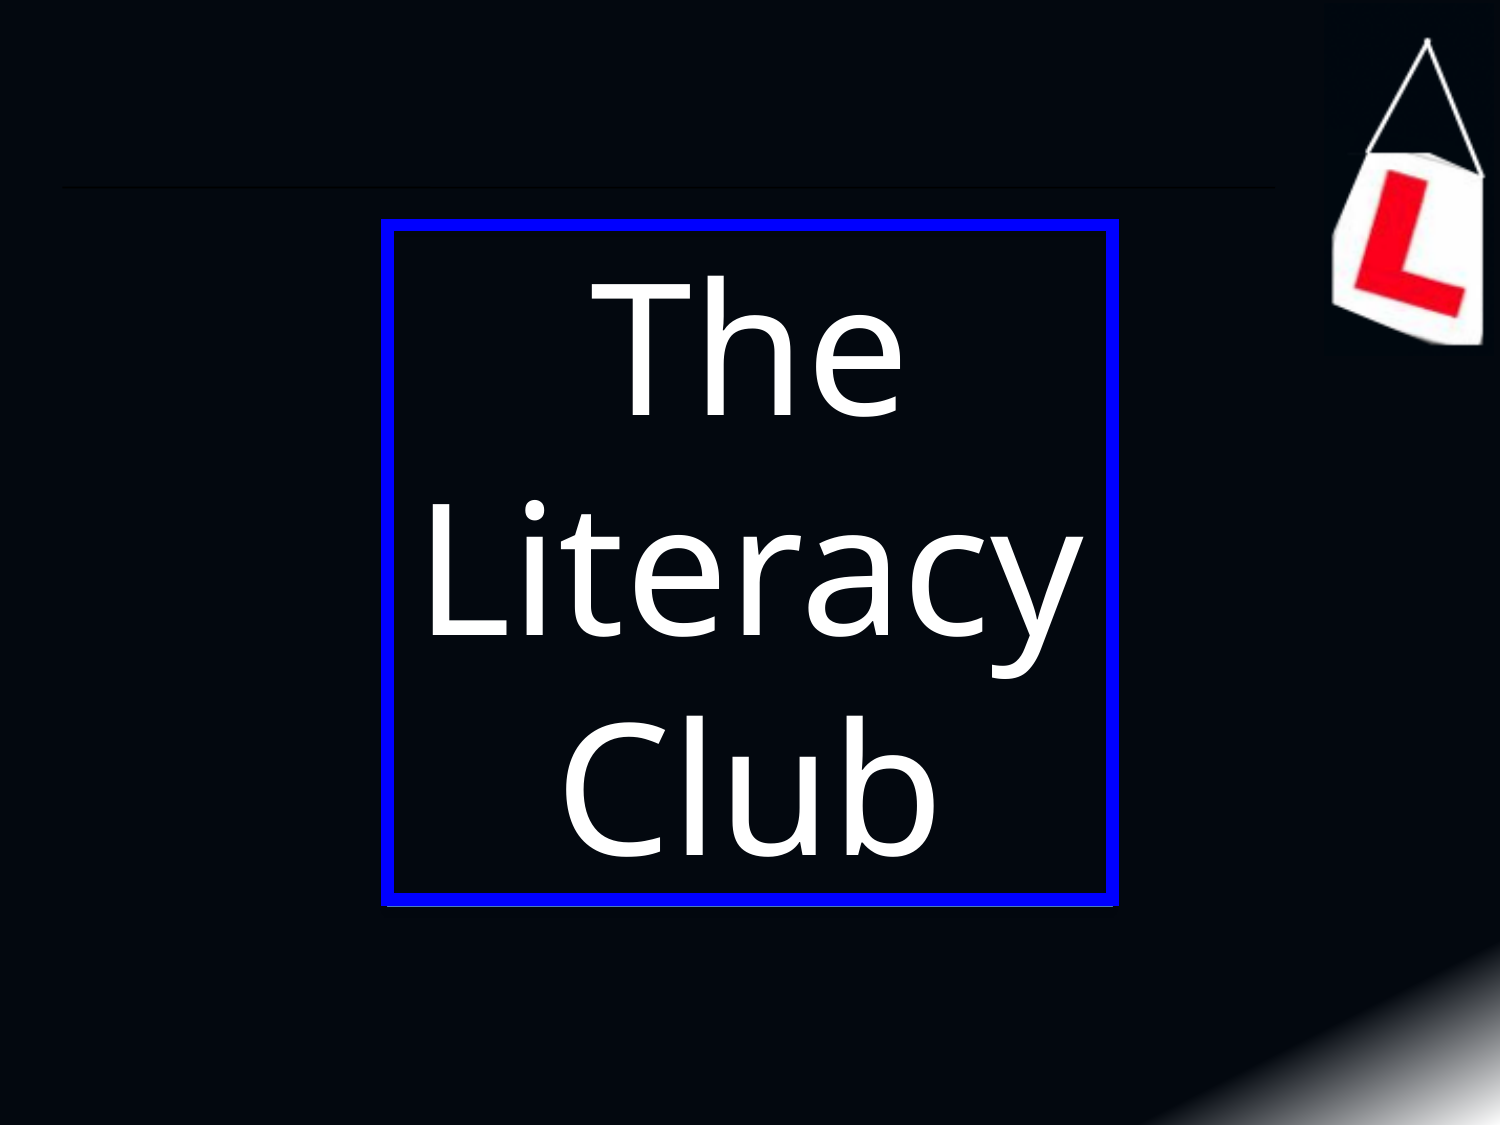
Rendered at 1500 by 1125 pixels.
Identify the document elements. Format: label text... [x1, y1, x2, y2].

text_box The Literacy Club [387, 224, 1113, 900]
picture [1323, 3, 1494, 357]
text_box [387, 900, 1113, 907]
